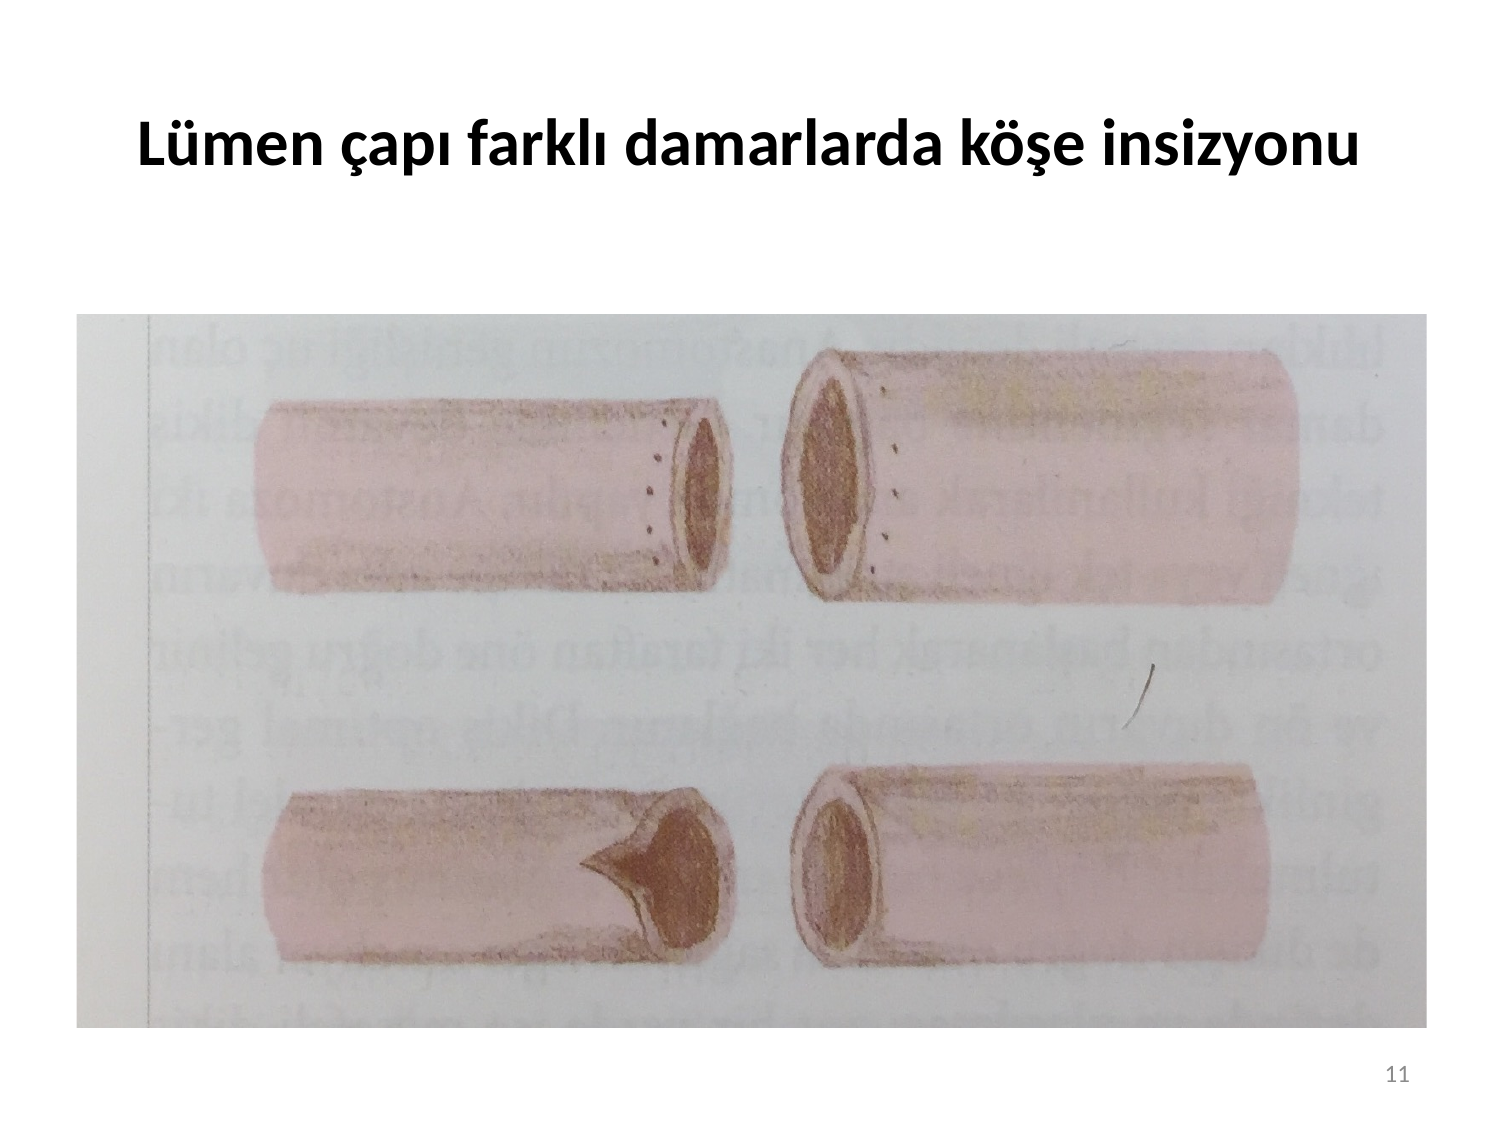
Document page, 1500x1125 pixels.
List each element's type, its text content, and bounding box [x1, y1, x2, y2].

slide_number 11 [1074, 1042, 1425, 1103]
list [76, 314, 1427, 1029]
title Lümen çapı farklı damarlarda köşe insizyonu [75, 45, 1425, 233]
